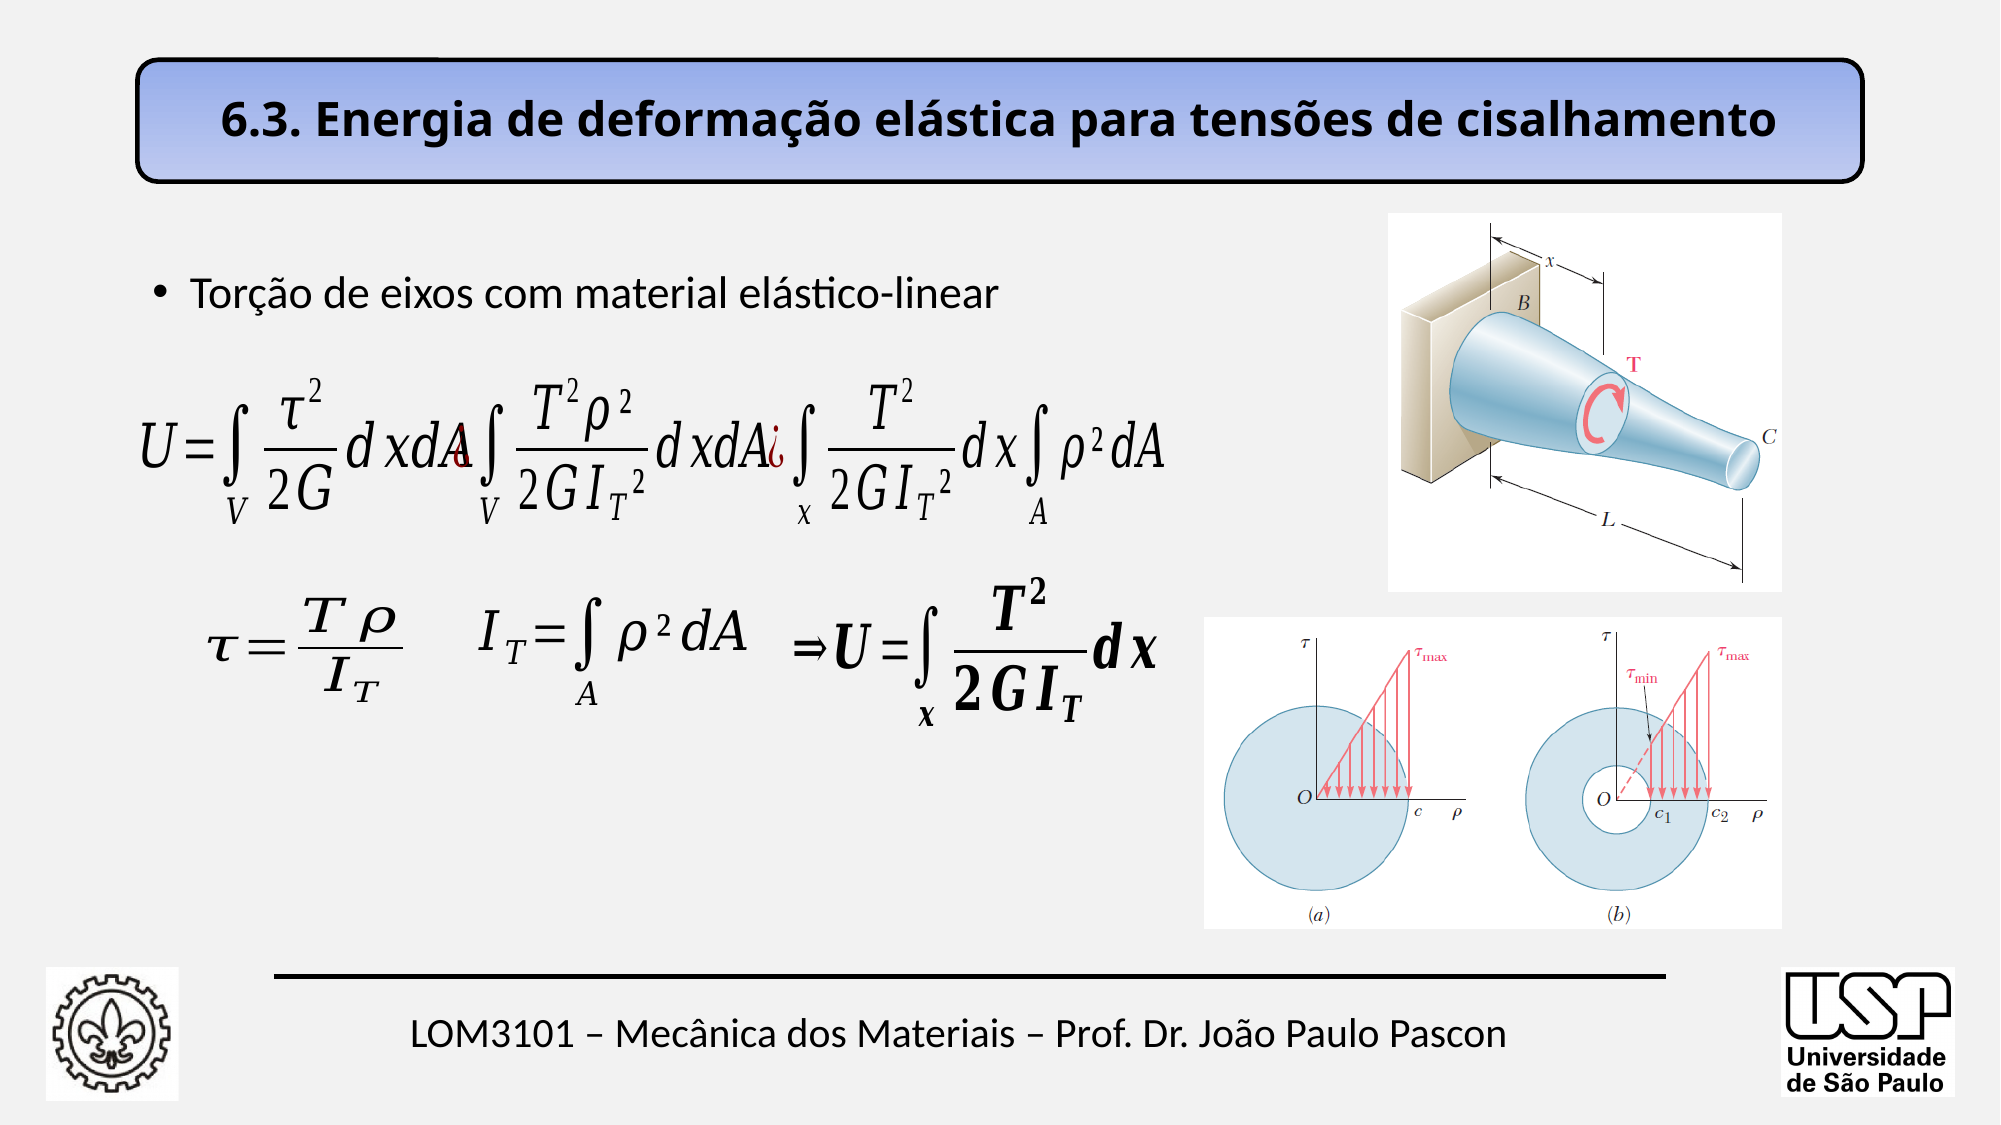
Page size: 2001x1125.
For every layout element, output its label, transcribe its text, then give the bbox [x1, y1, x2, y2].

text_box LOM3101 – Mecânica dos Materiais – Prof. Dr. João Paulo Pascon [202, 998, 1716, 1064]
picture [1388, 213, 1782, 592]
picture [1203, 617, 1782, 929]
list Torção de eixos com material elástico-linear [137, 228, 1863, 944]
picture [1781, 967, 1955, 1097]
picture [45, 967, 179, 1101]
text_box 6.3. Energia de deformação elástica para tensões de cisalhamento [137, 59, 1863, 182]
